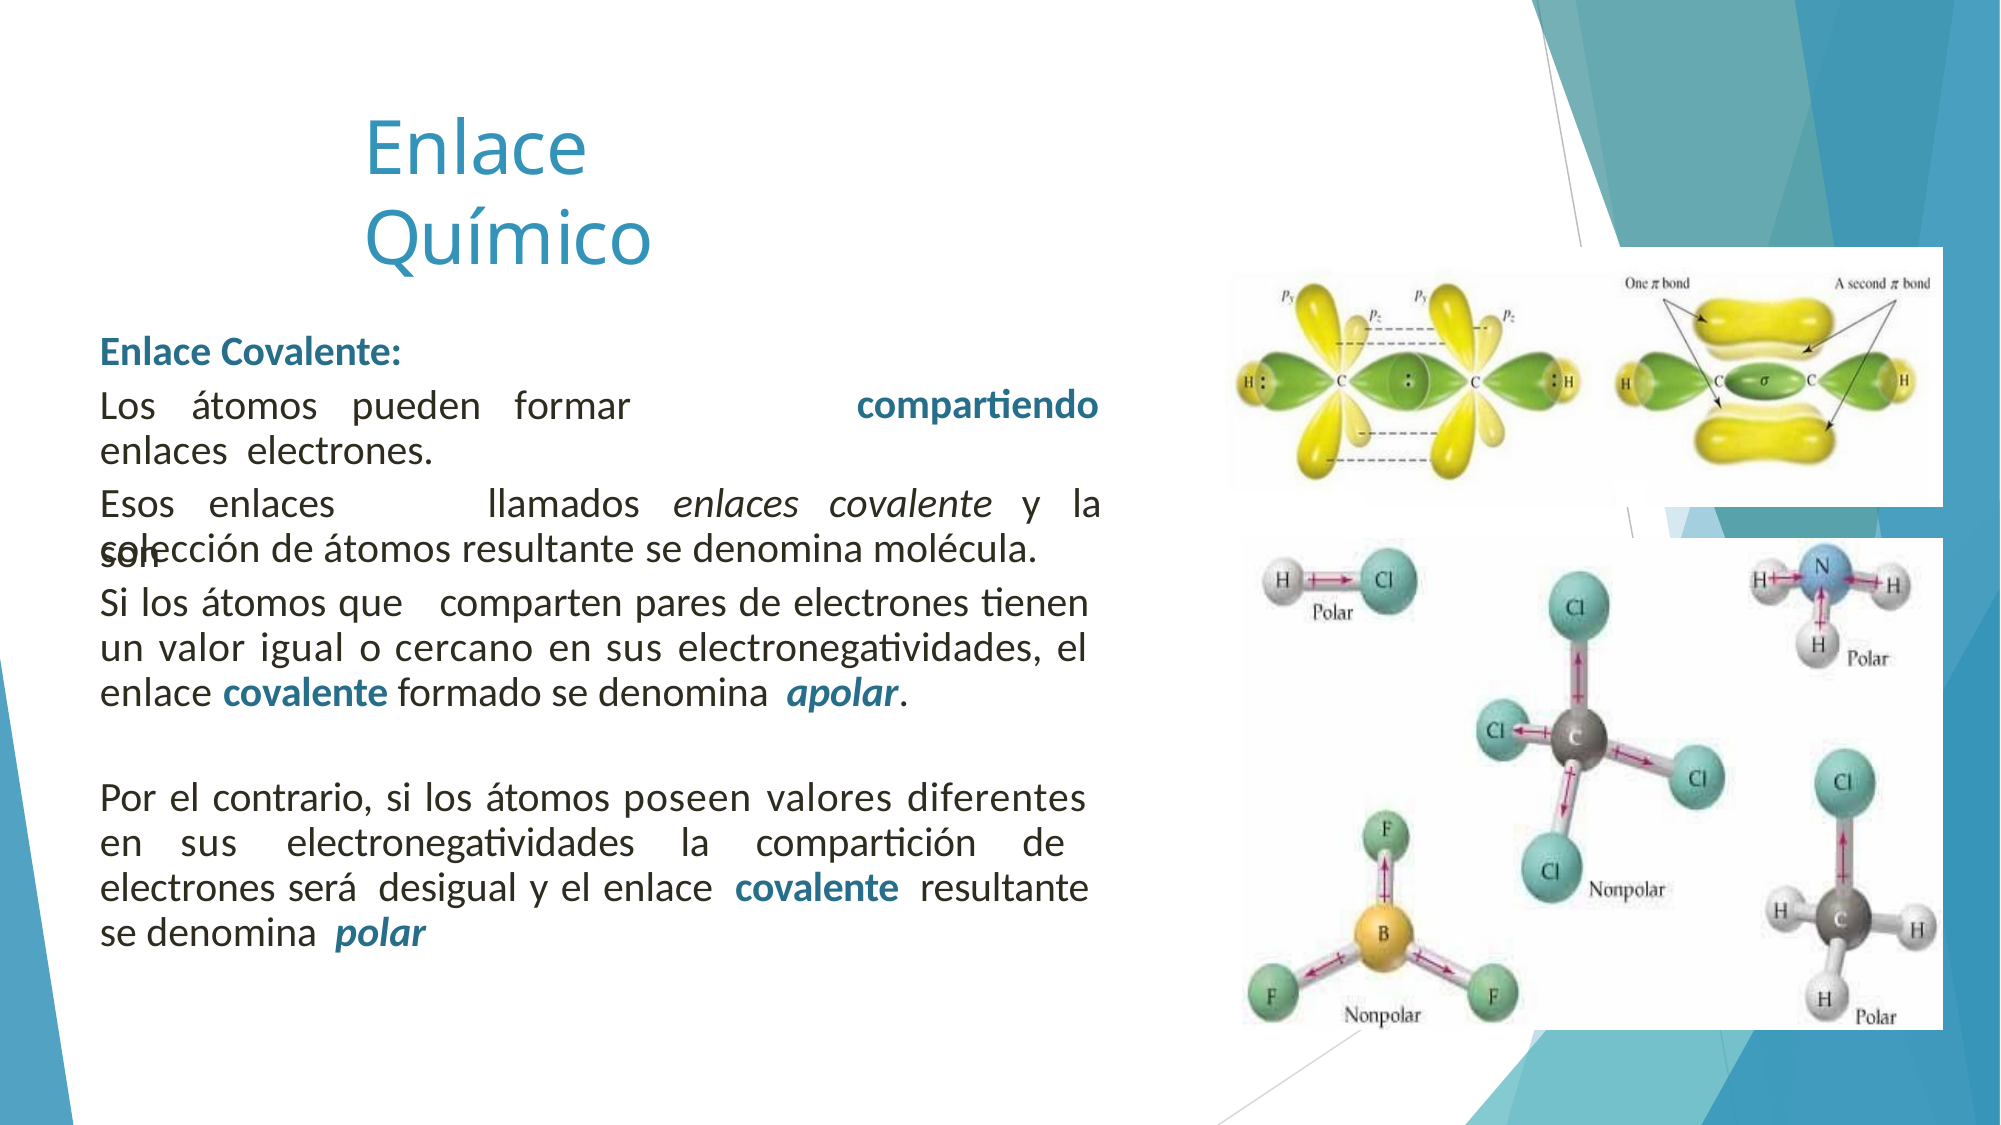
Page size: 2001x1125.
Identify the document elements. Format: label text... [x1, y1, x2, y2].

text_box compartiendo [854, 374, 1102, 427]
text_box Enlace Covalente: [98, 321, 407, 374]
picture [1242, 538, 1944, 1030]
title Enlace Químico [361, 97, 853, 288]
text_box llamados enlaces covalente y la [485, 473, 1102, 515]
text_box Los átomos pueden formar enlaces electrones. [98, 374, 793, 473]
picture [1225, 246, 1944, 508]
text_box colección de átomos resultante se denomina molécula. Si los átomos que comparten pares de electrones tienen un valor igual o cercano en sus electronegatividades, el enlace covalente formado se denomina apolar. Por el contrario, si los átomos poseen valores diferentes en sus electronegatividades la compartición de electrones será desigual y el enlace covalente resultante se denomina polar [97, 515, 1103, 956]
text_box Esos enlaces son [97, 473, 459, 515]
